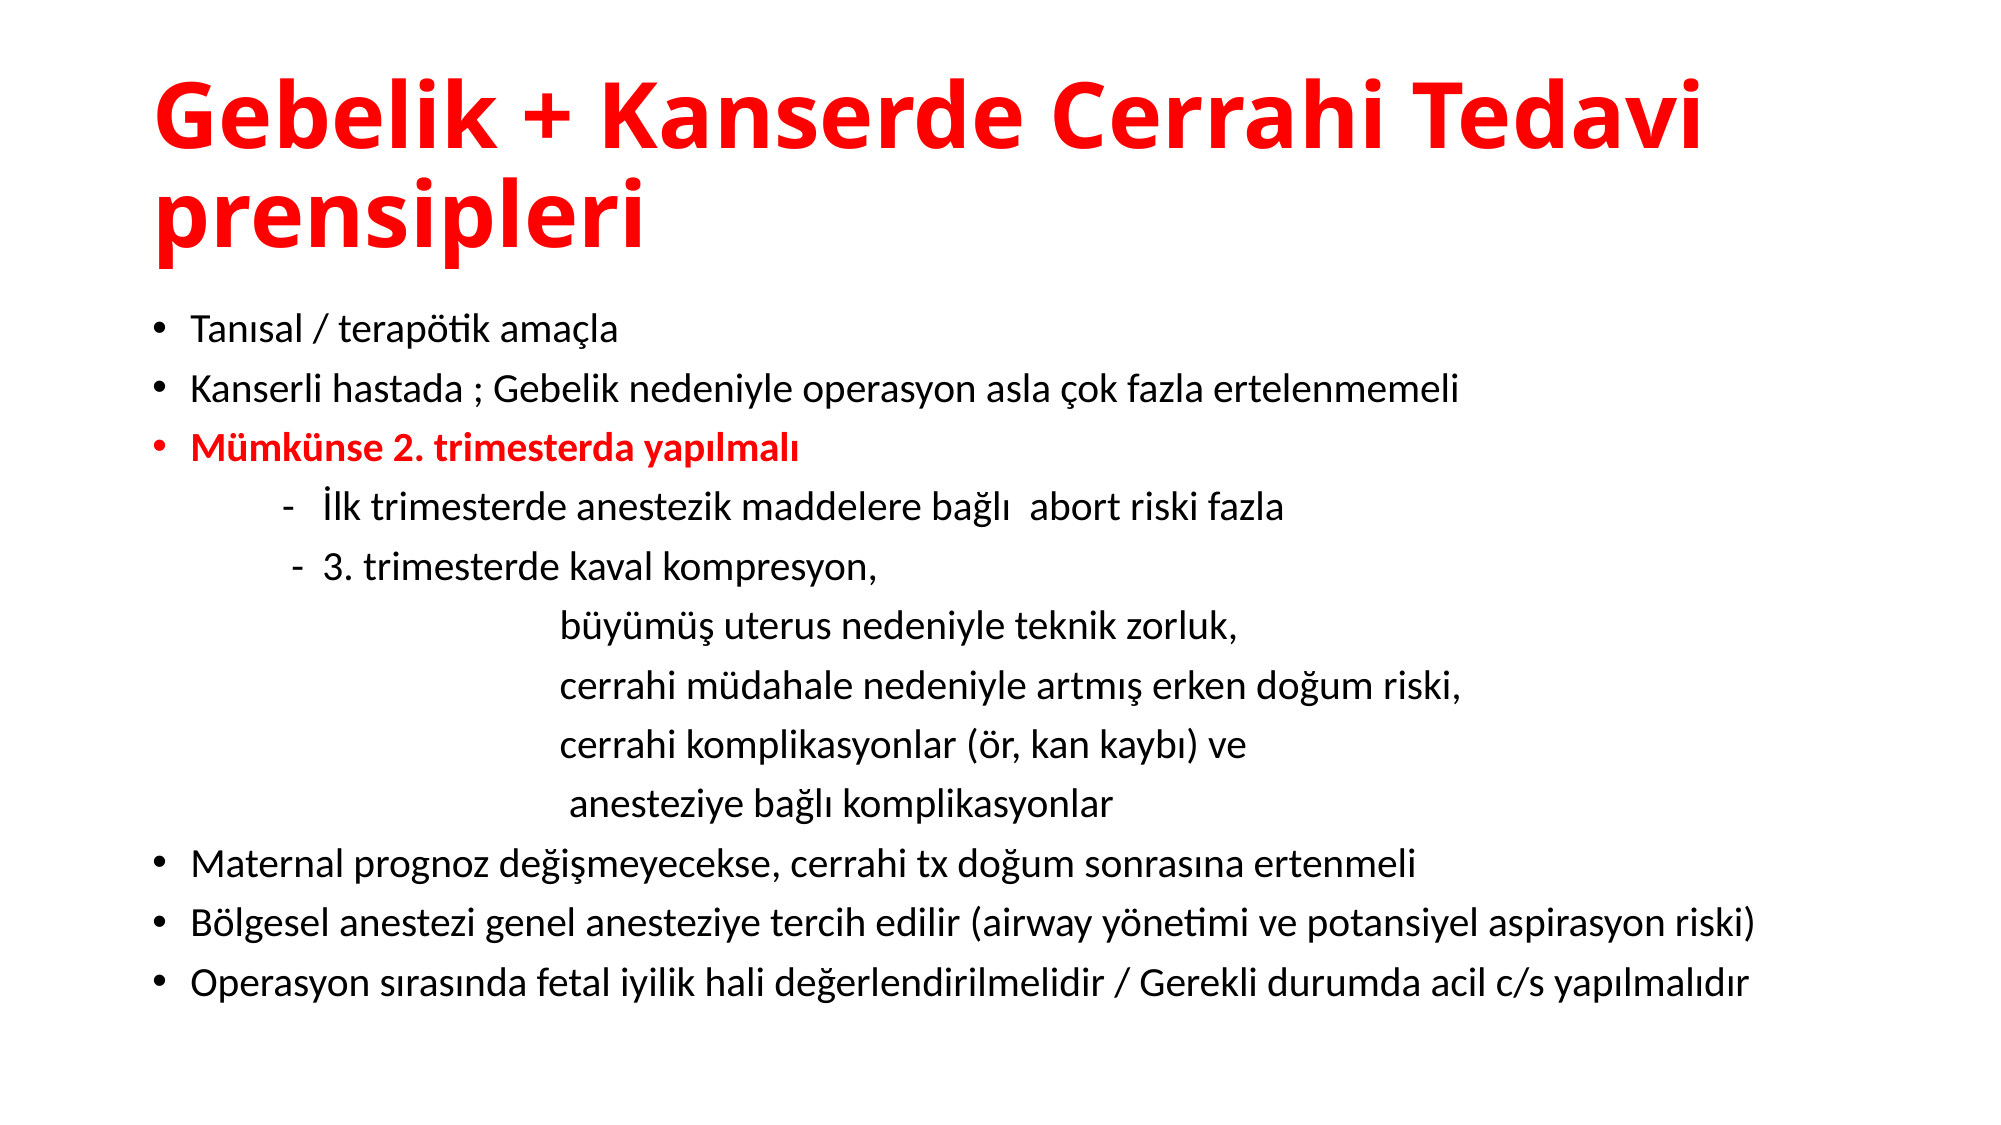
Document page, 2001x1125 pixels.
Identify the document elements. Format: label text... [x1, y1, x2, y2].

list Tanısal / terapötik amaçla Kanserli hastada ; Gebelik nedeniyle operasyon asla çok fazla ertelenmemeli Mümkünse 2. trimesterda yapılmalı - İlk trimesterde anestezik maddelere bağlı abort riski fazla - 3. trimesterde kaval kompresyon, büyümüş uterus nedeniyle teknik zorluk, cerrahi müdahale nedeniyle artmış erken doğum riski, cerrahi komplikasyonlar (ör, kan kaybı) ve anesteziye bağlı komplikasyonlar Maternal prognoz değişmeyecekse, cerrahi tx doğum sonrasına ertenmeli Bölgesel anestezi genel anesteziye tercih edilir (airway yönetimi ve potansiyel aspirasyon riski) Operasyon sırasında fetal iyilik hali değerlendirilmelidir / Gerekli durumda acil c/s yapılmalıdır [137, 299, 1863, 1014]
title Gebelik + Kanserde Cerrahi Tedavi prensipleri [137, 59, 1863, 278]
